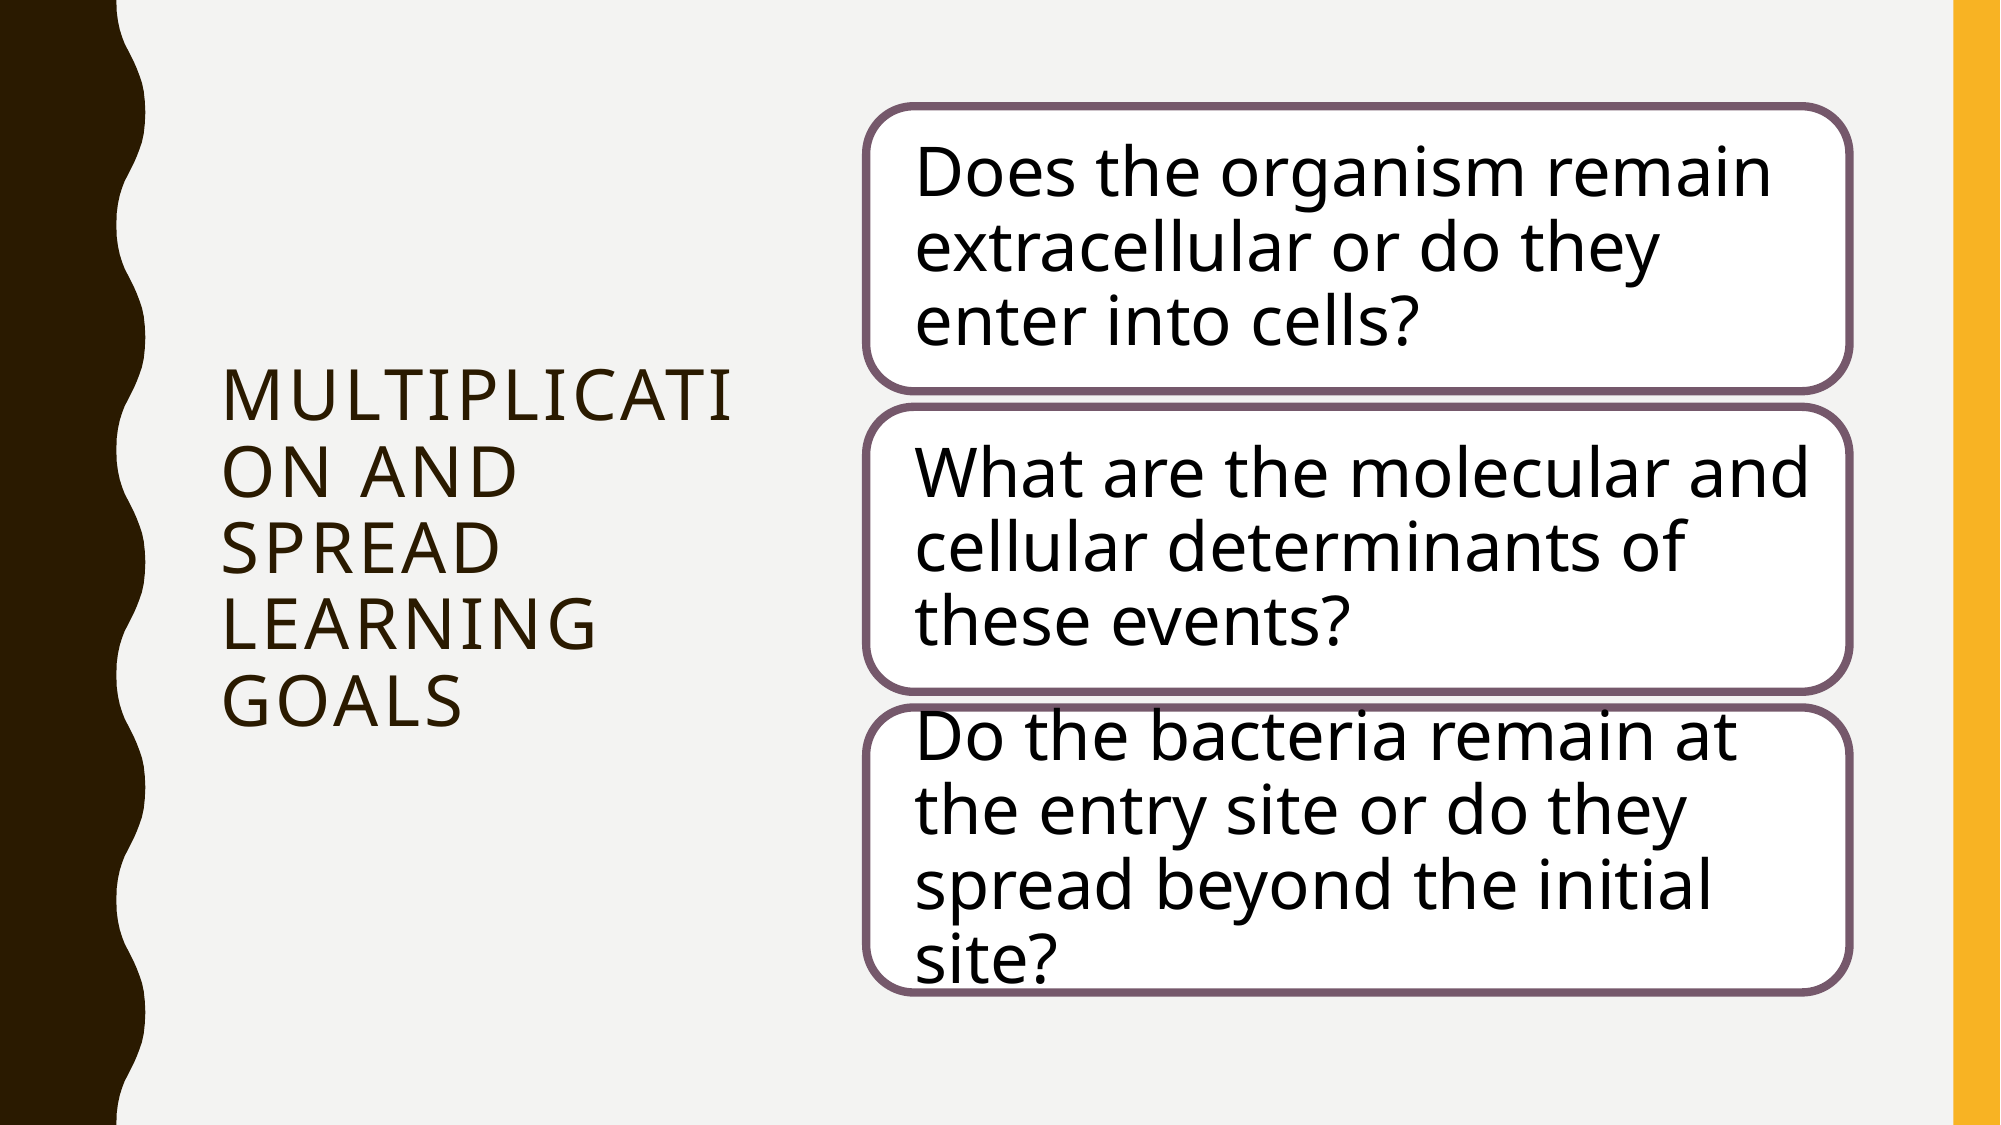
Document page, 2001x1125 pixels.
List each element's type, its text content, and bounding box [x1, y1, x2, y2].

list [866, 105, 1850, 993]
title Multiplication and spread learning goals [205, 105, 761, 996]
